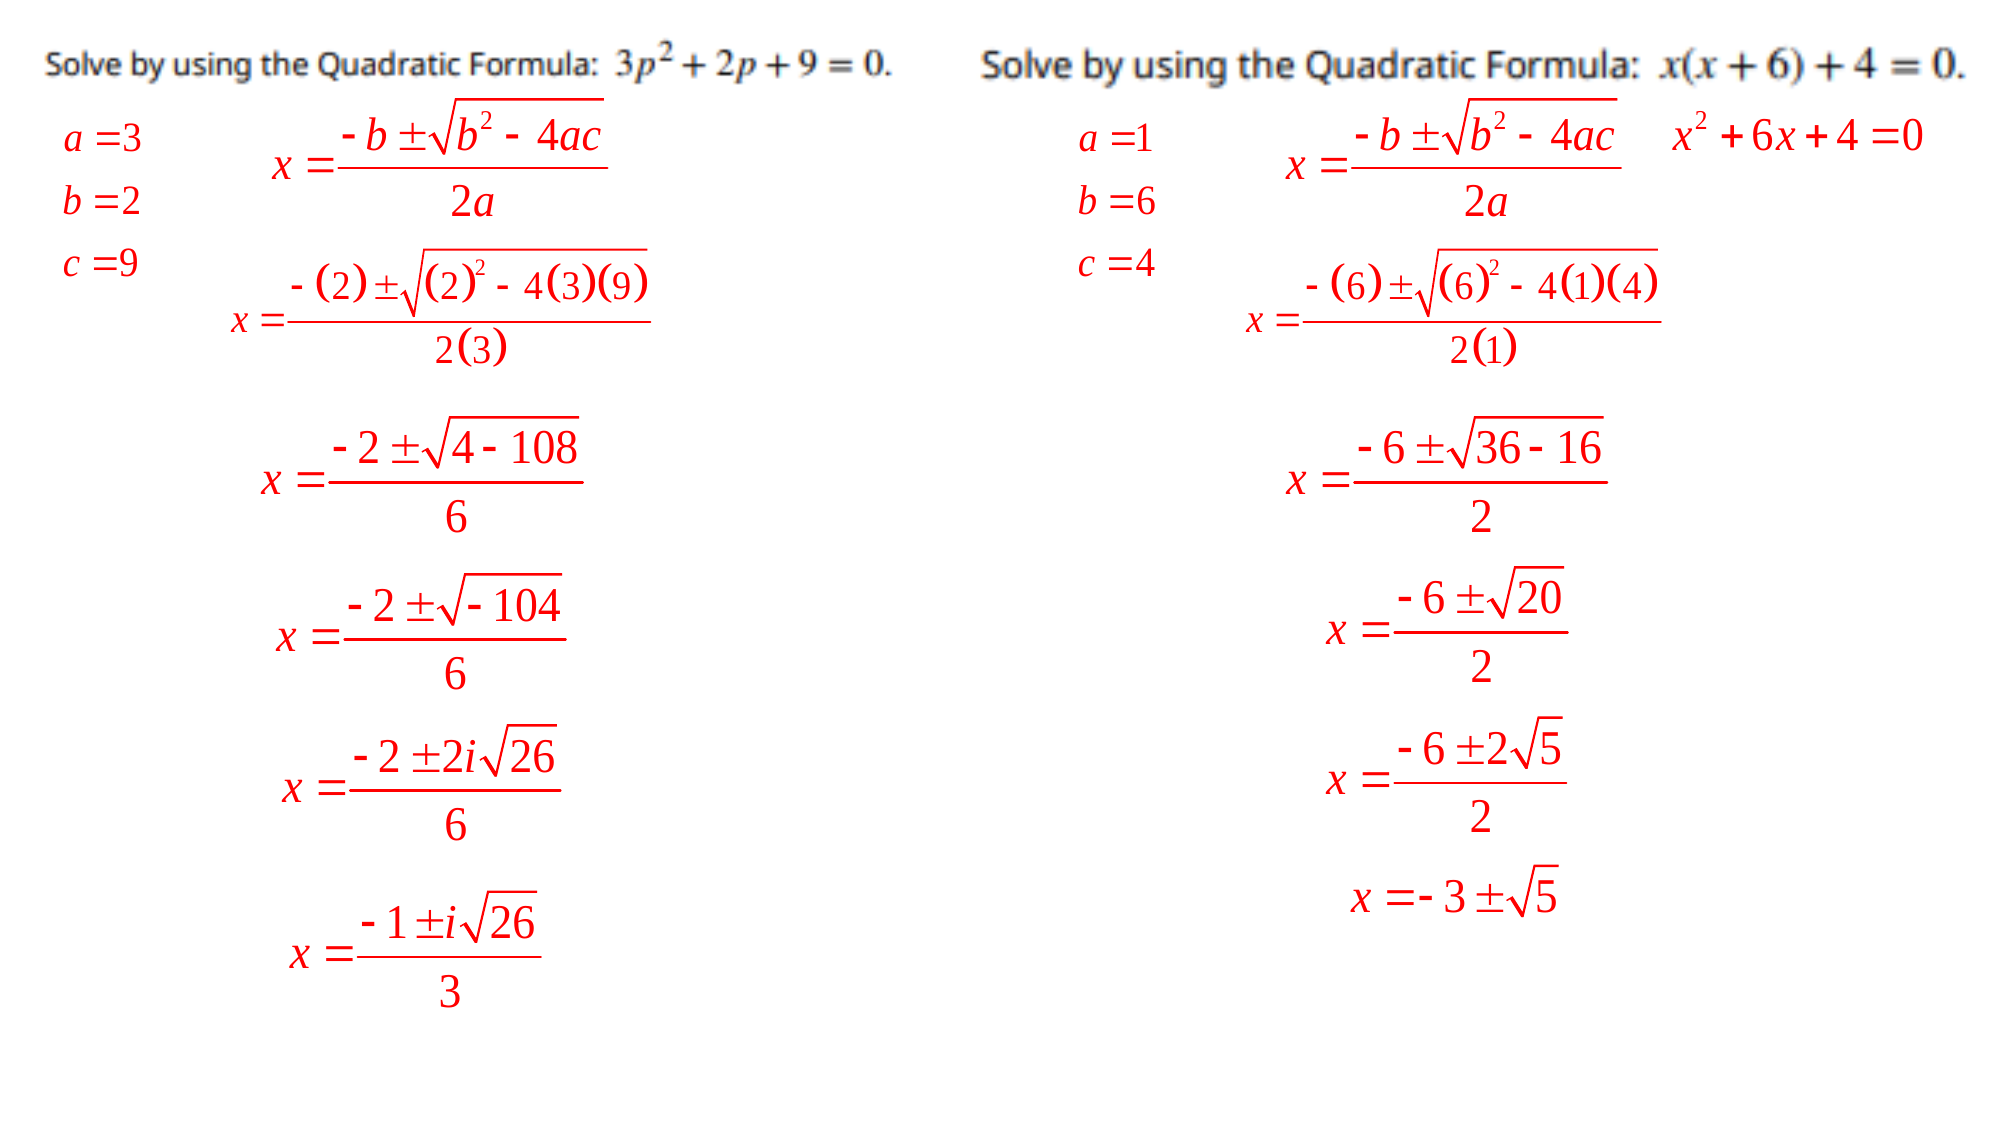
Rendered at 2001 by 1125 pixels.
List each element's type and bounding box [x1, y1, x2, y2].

text_box [1317, 705, 1577, 844]
text_box [263, 89, 619, 227]
text_box [223, 240, 659, 387]
text_box [1277, 89, 1632, 227]
text_box [1341, 855, 1568, 929]
text_box [273, 713, 571, 852]
text_box [252, 405, 592, 544]
picture [969, 25, 2000, 113]
text_box [1277, 405, 1617, 544]
text_box [1664, 99, 1930, 163]
text_box [280, 879, 552, 1018]
text_box [267, 562, 577, 701]
text_box [1072, 113, 1161, 287]
text_box [57, 113, 149, 287]
text_box [1238, 240, 1671, 387]
text_box [1317, 555, 1577, 694]
picture [32, 25, 918, 113]
